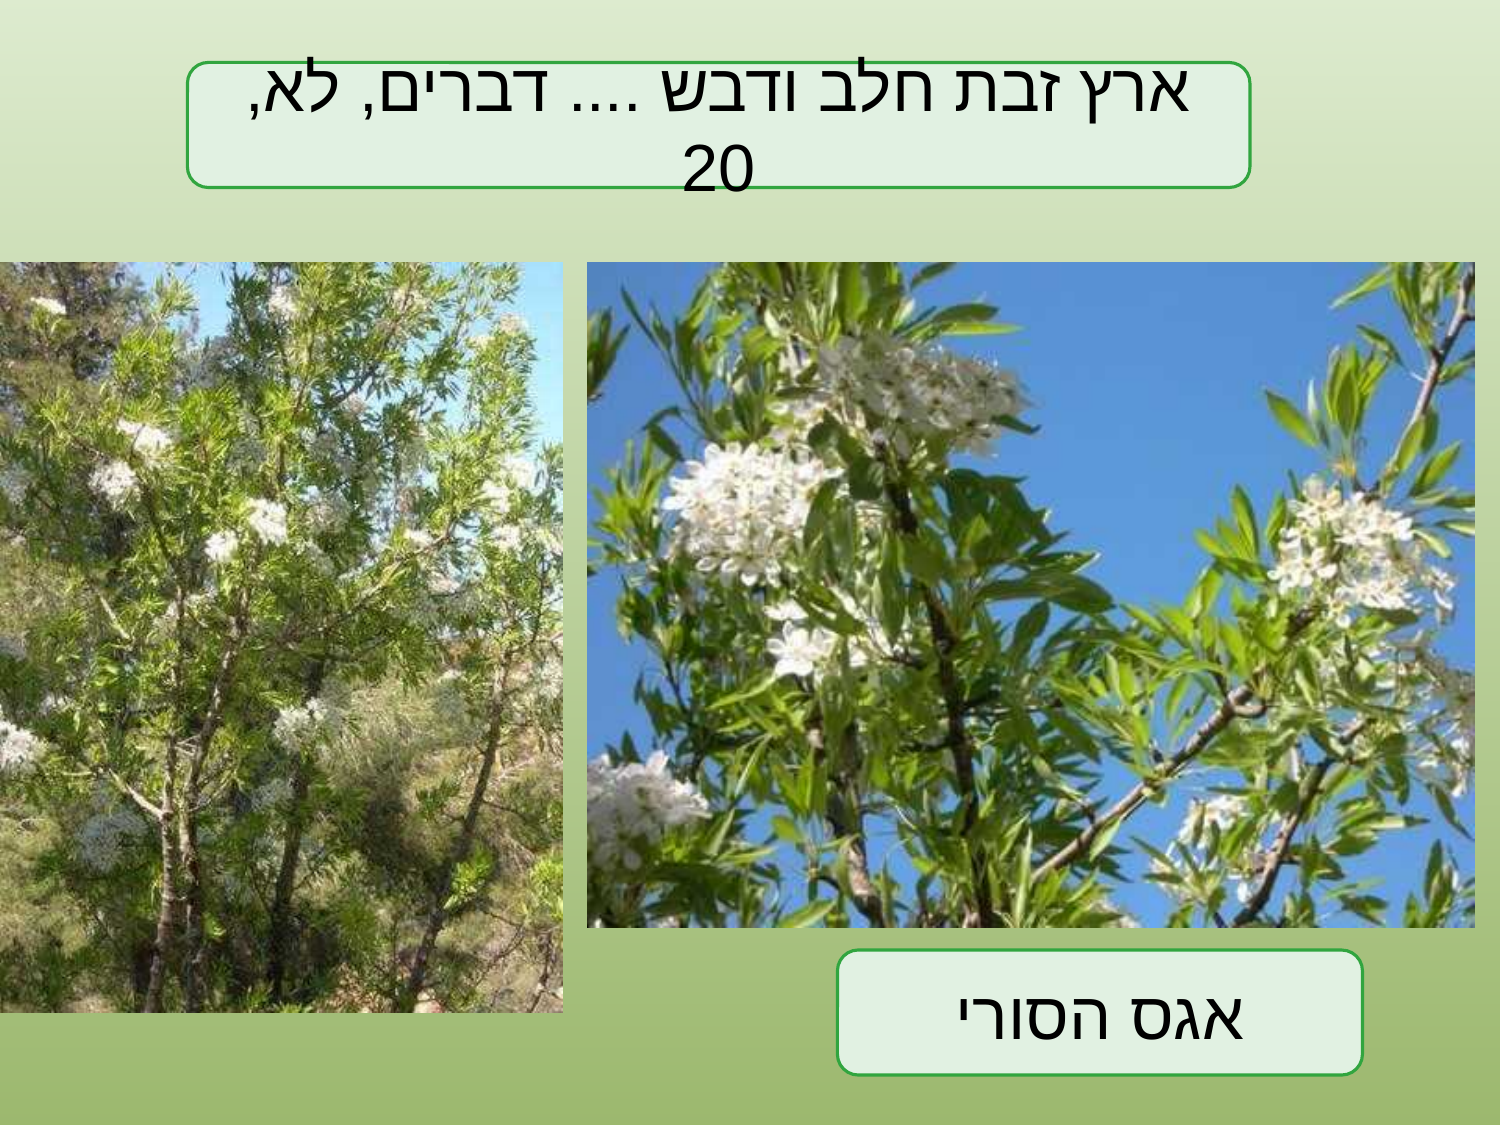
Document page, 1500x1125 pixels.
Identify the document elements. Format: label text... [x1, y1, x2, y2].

text_box אגס הסורי [835, 948, 1365, 1077]
text_box ארץ זבת חלב ודבש .... דברים, לא, 20 [185, 60, 1252, 190]
picture [586, 262, 1476, 929]
picture [0, 261, 563, 1013]
